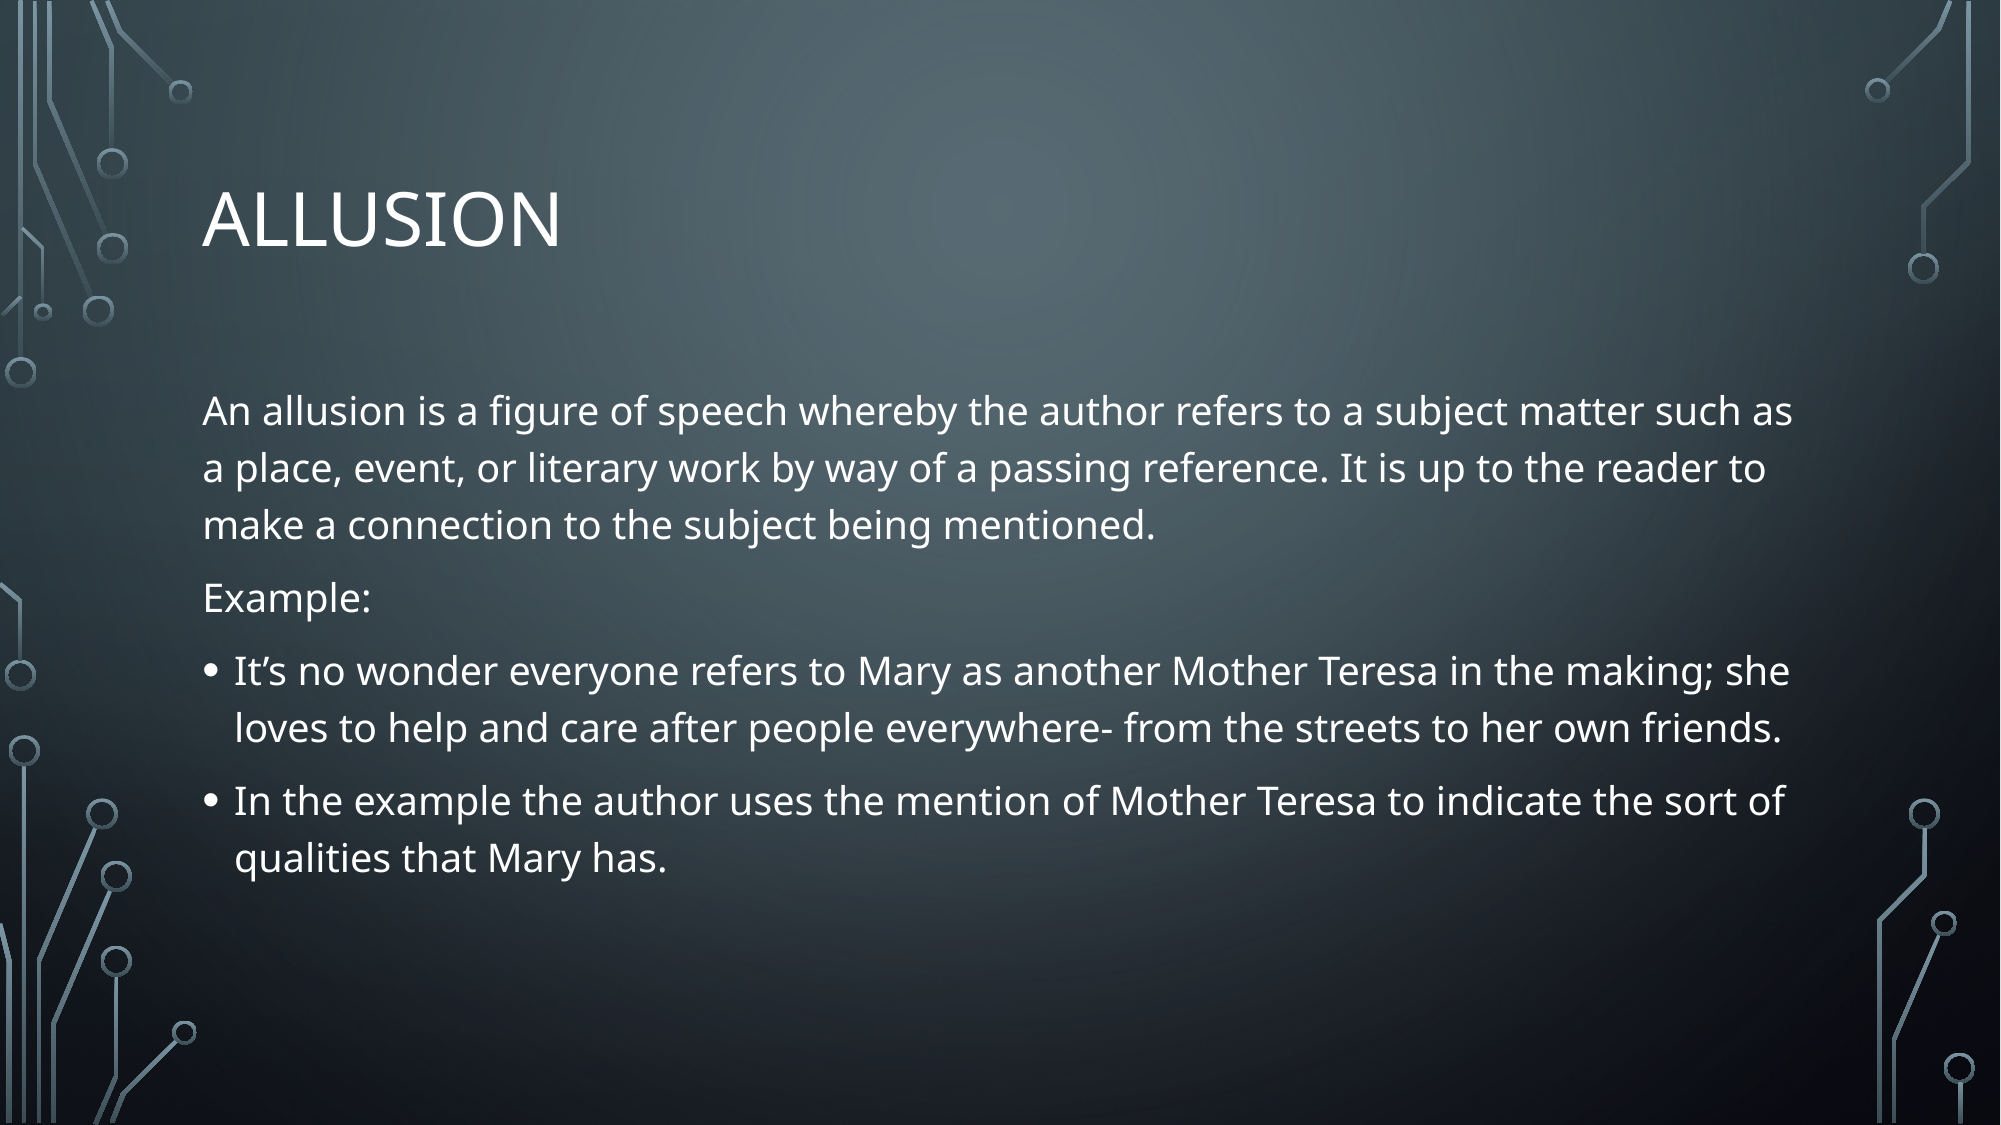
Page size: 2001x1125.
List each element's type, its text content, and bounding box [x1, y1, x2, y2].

list An allusion is a figure of speech whereby the author refers to a subject matter such as a place, event, or literary work by way of a passing reference. It is up to the reader to make a connection to the subject being mentioned. Example: It’s no wonder everyone refers to Mary as another Mother Teresa in the making; she loves to help and care after people everywhere- from the streets to her own friends. In the example the author uses the mention of Mother Teresa to indicate the sort of qualities that Mary has. [187, 369, 1813, 950]
title ALLUSION [187, 101, 1813, 344]
